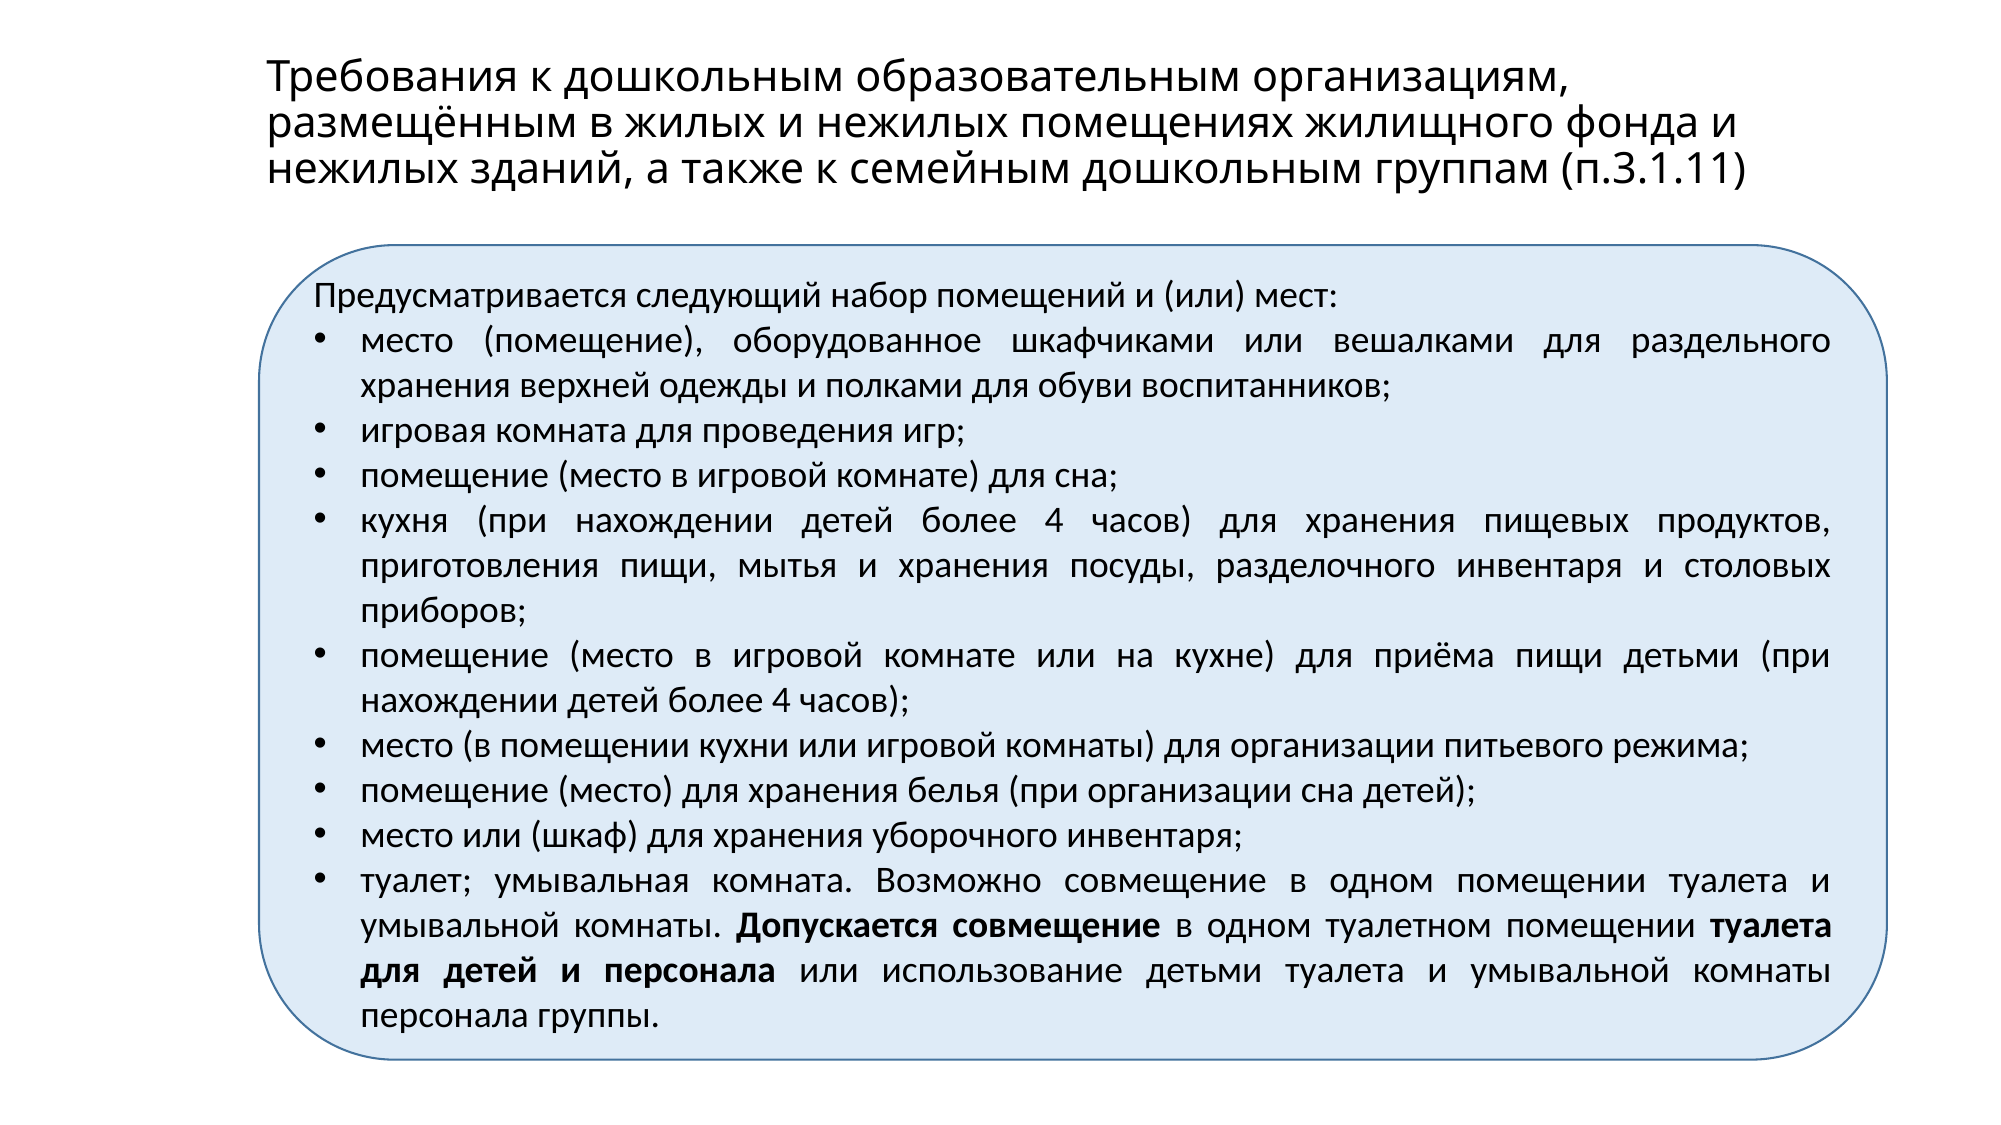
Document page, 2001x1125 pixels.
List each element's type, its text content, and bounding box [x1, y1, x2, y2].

title Требования к дошкольным образовательным организациям, размещённым в жилых и нежилых помещениях жилищного фонда и нежилых зданий, а также к семейным дошкольным группам (п.3.1.11) [251, 30, 1895, 217]
text_box Предусматривается следующий набор помещений и (или) мест: место (помещение), оборудованное шкафчиками или вешалками для раздельного хранения верхней одежды и полками для обуви воспитанников; игровая комната для проведения игр; помещение (место в игровой комнате) для сна; кухня (при нахождении детей более 4 часов) для хранения пищевых продуктов, приготовления пищи, мытья и хранения посуды, разделочного инвентаря и столовых приборов; помещение (место в игровой комнате или на кухне) для приёма пищи детьми (при нахождении детей более 4 часов); место (в помещении кухни или игровой комнаты) для организации питьевого режима; помещение (место) для хранения белья (при организации сна детей); место или (шкаф) для хранения уборочного инвентаря; туалет; умывальная комната. Возможно совмещение в одном помещении туалета и умывальной комнаты. Допускается совмещение в одном туалетном помещении туалета для детей и персонала или использование детьми туалета и умывальной комнаты персонала группы. [257, 244, 1888, 1061]
